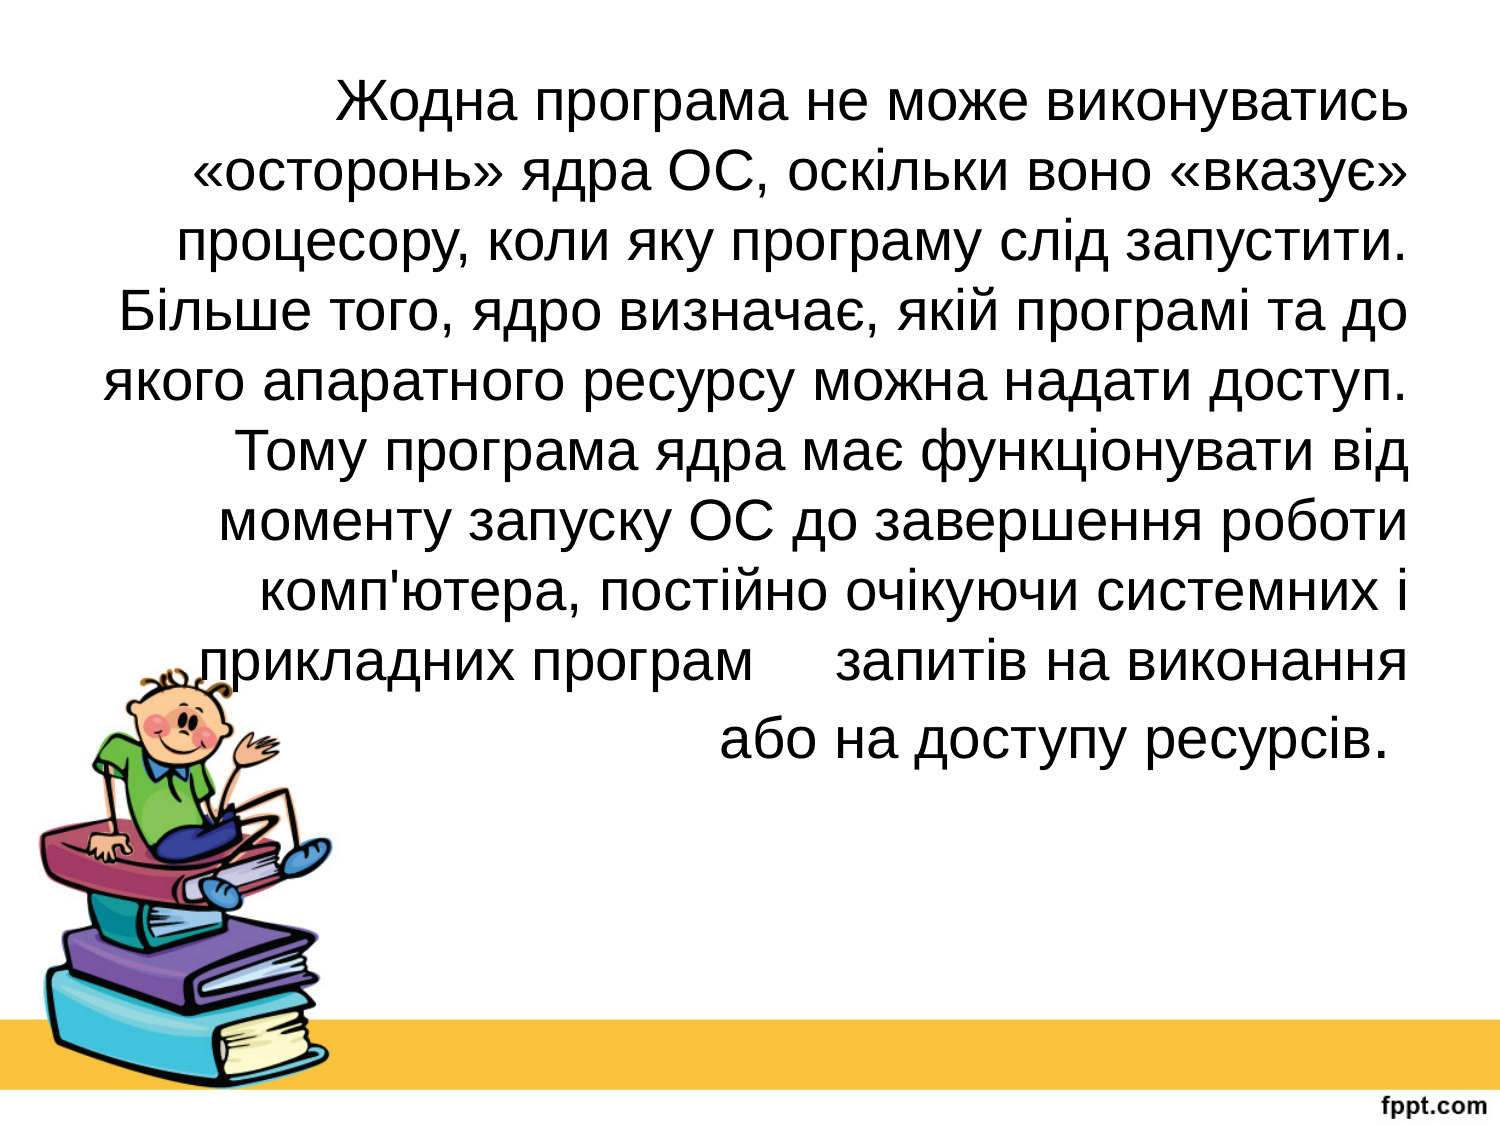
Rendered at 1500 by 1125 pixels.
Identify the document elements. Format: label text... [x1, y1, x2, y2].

list Жодна програма не може виконуватись «осторонь» ядра ОС, оскільки воно «вказує» процесору, коли яку програму слід запустити. Більше того, ядро визначає, якій програмі та до якого апаратного ресурсу можна надати доступ. Тому програма ядра має функціонувати від моменту запуску ОС до завершення роботи комп'ютера, постійно очікуючи системних і прикладних програм запитів на виконання або на доступу ресурсів. [74, 54, 1426, 1006]
picture [0, 0, 1500, 1125]
